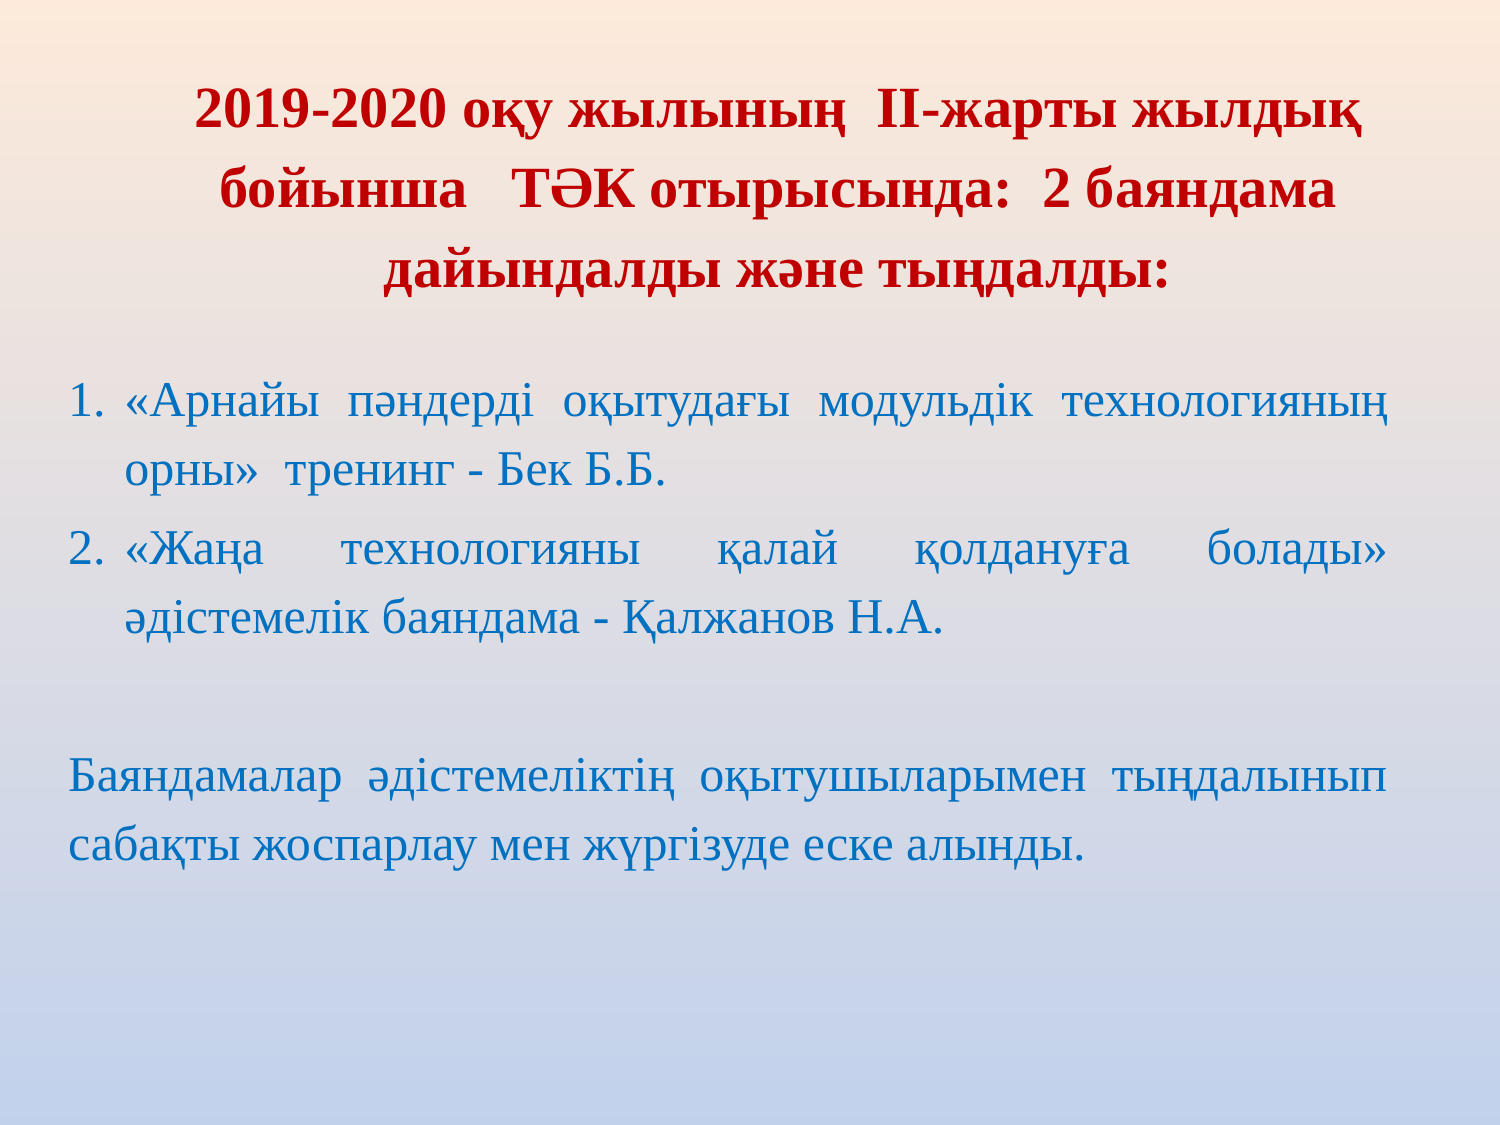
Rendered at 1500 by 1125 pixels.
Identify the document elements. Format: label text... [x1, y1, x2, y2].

list «Арнайы пәндерді оқытудағы модульдік технологияның орны» тренинг - Бек Б.Б. «Жаңа технологияны қалай қолдануға болады» әдістемелік баяндама - Қалжанов Н.А. Баяндамалар әдістемеліктің оқытушыларымен тыңдалынып сабақты жоспарлау мен жүргізуде еске алынды. [53, 349, 1404, 1005]
title 2019-2020 оқу жылының ІI-жарты жылдық бойынша ТӘК отырысында: 2 баяндама дайындалды және тыңдалды: [75, 45, 1425, 233]
